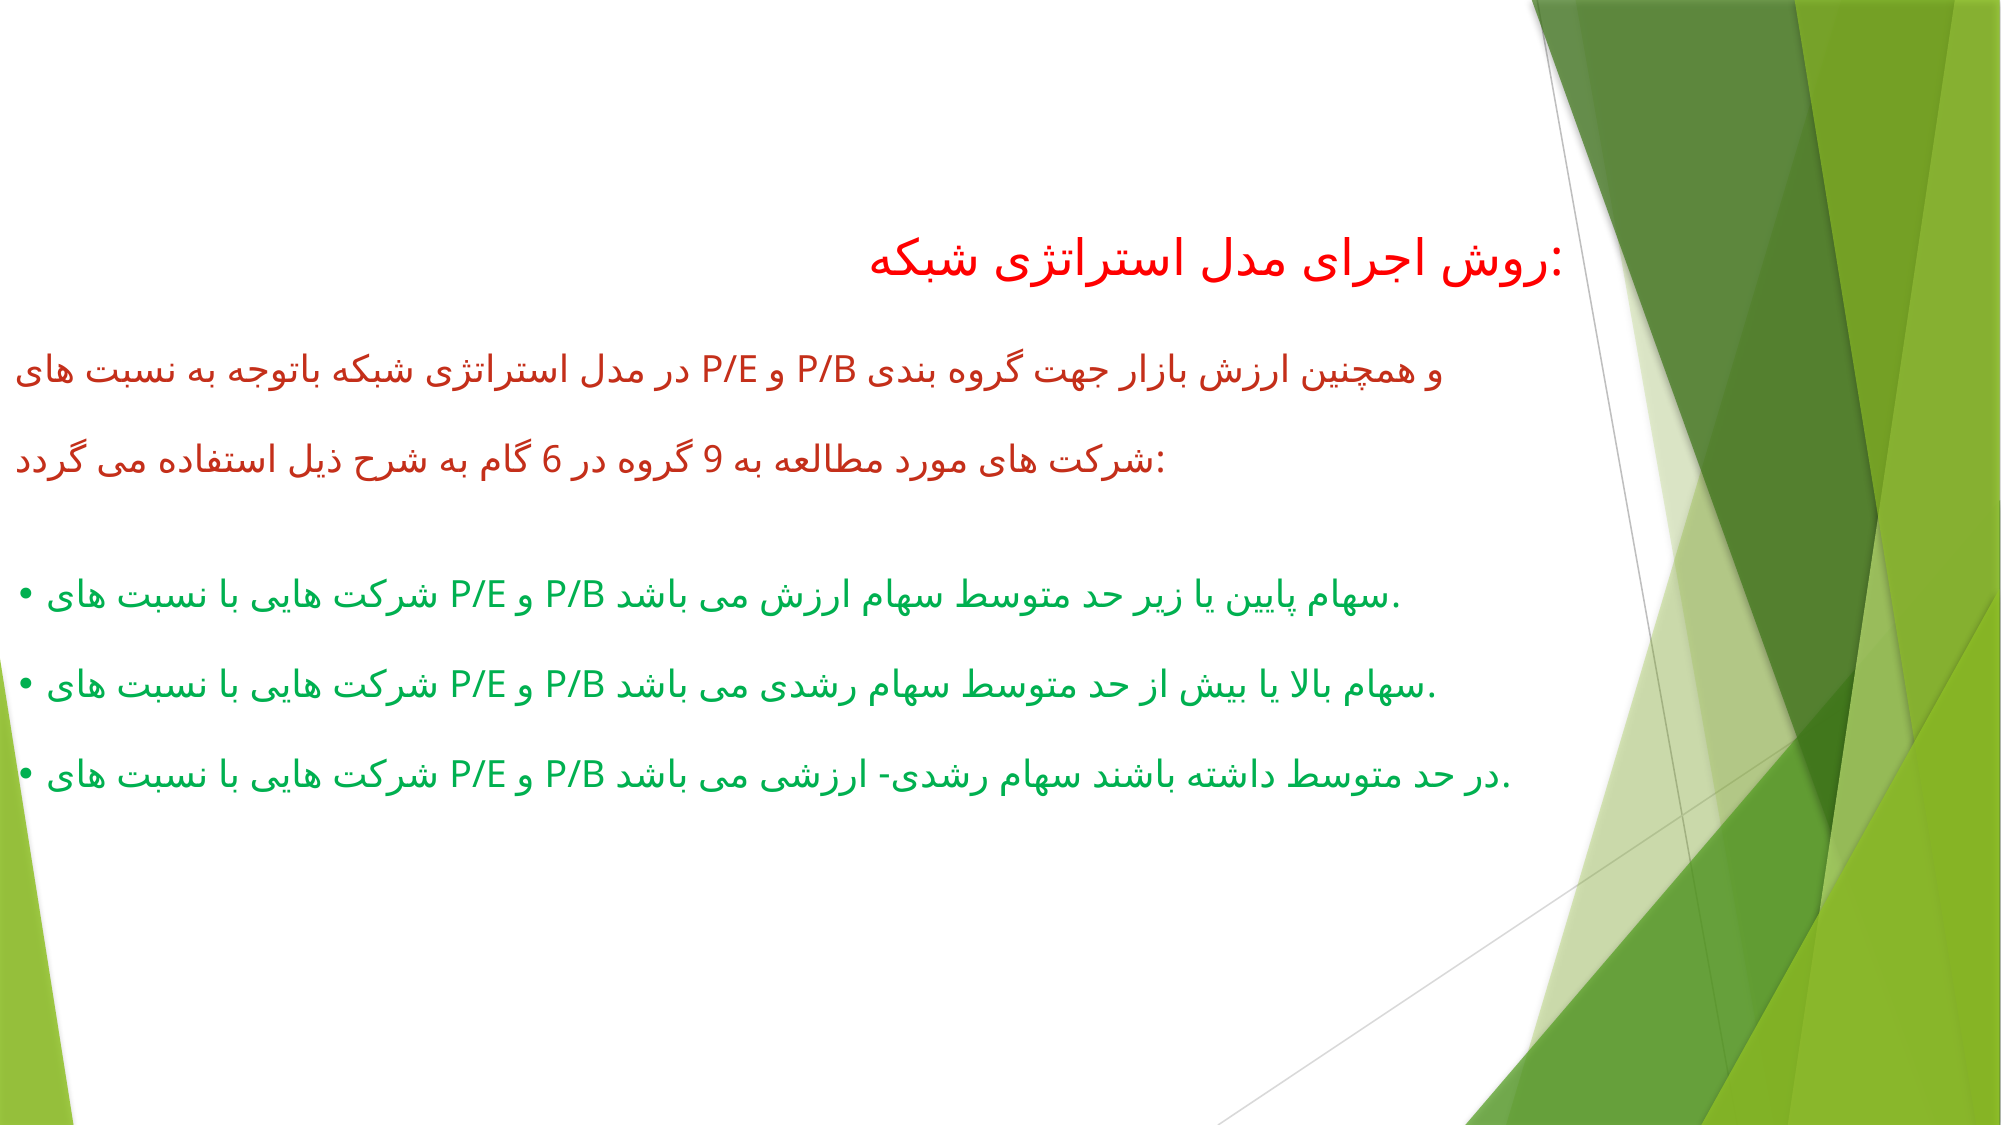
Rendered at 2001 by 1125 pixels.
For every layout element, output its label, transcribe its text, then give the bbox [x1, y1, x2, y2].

text_box روش اجرای مدل استراتژی شبکه: در مدل استراتژی شبکه باتوجه به نسبت های P/E و P/B و همچنین ارزش بازار جهت گروه بندی شرکت های مورد مطالعه به 9 گروه در 6 گام به شرح ذیل استفاده می گردد: • شرکت هایی با نسبت های P/E و P/B سهام پایین یا زیر حد متوسط سهام ارزش می باشد. • شرکت هایی با نسبت های P/E و P/B سهام بالا یا بیش از حد متوسط سهام رشدی می باشد. • شرکت هایی با نسبت های P/E و P/B در حد متوسط داشته باشند سهام رشدی- ارزشی می باشد. [0, 217, 1579, 885]
